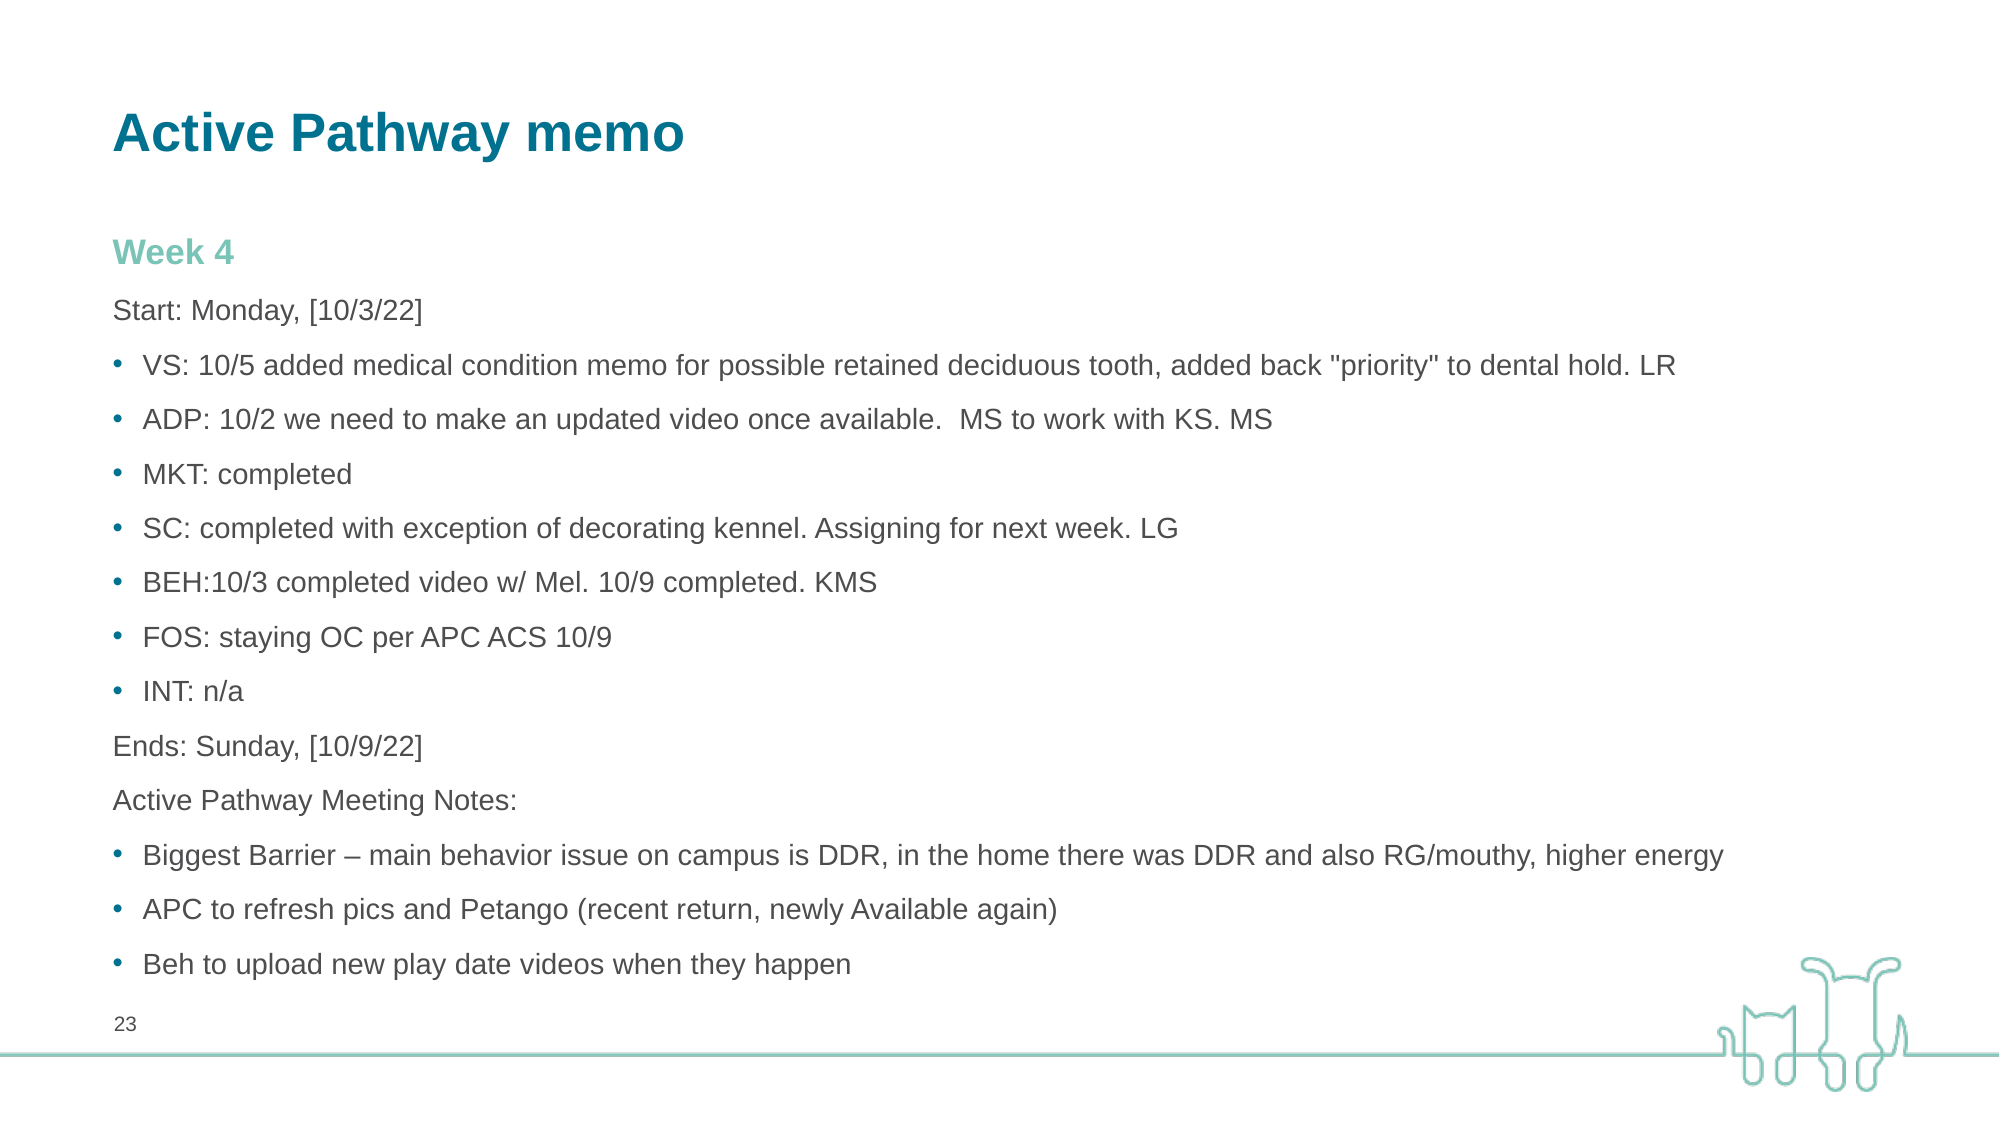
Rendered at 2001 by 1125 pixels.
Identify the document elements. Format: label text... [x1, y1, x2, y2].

picture [0, 957, 2000, 1092]
list Week 4 Start: Monday, [10/3/22] VS: 10/5 added medical condition memo for possible retained deciduous tooth, added back "priority" to dental hold. LR ADP: 10/2 we need to make an updated video once available. MS to work with KS. MS MKT: completed SC: completed with exception of decorating kennel. Assigning for next week. LG BEH:10/3 completed video w/ Mel. 10/9 completed. KMS FOS: staying OC per APC ACS 10/9 INT: n/a Ends: Sunday, [10/9/22] Active Pathway Meeting Notes: Biggest Barrier – main behavior issue on campus is DDR, in the home there was DDR and also RG/mouthy, higher energy APC to refresh pics and Petango (recent return, newly Available again) Beh to upload new play date videos when they happen [97, 213, 1903, 1002]
title Active Pathway memo [97, 90, 1903, 175]
